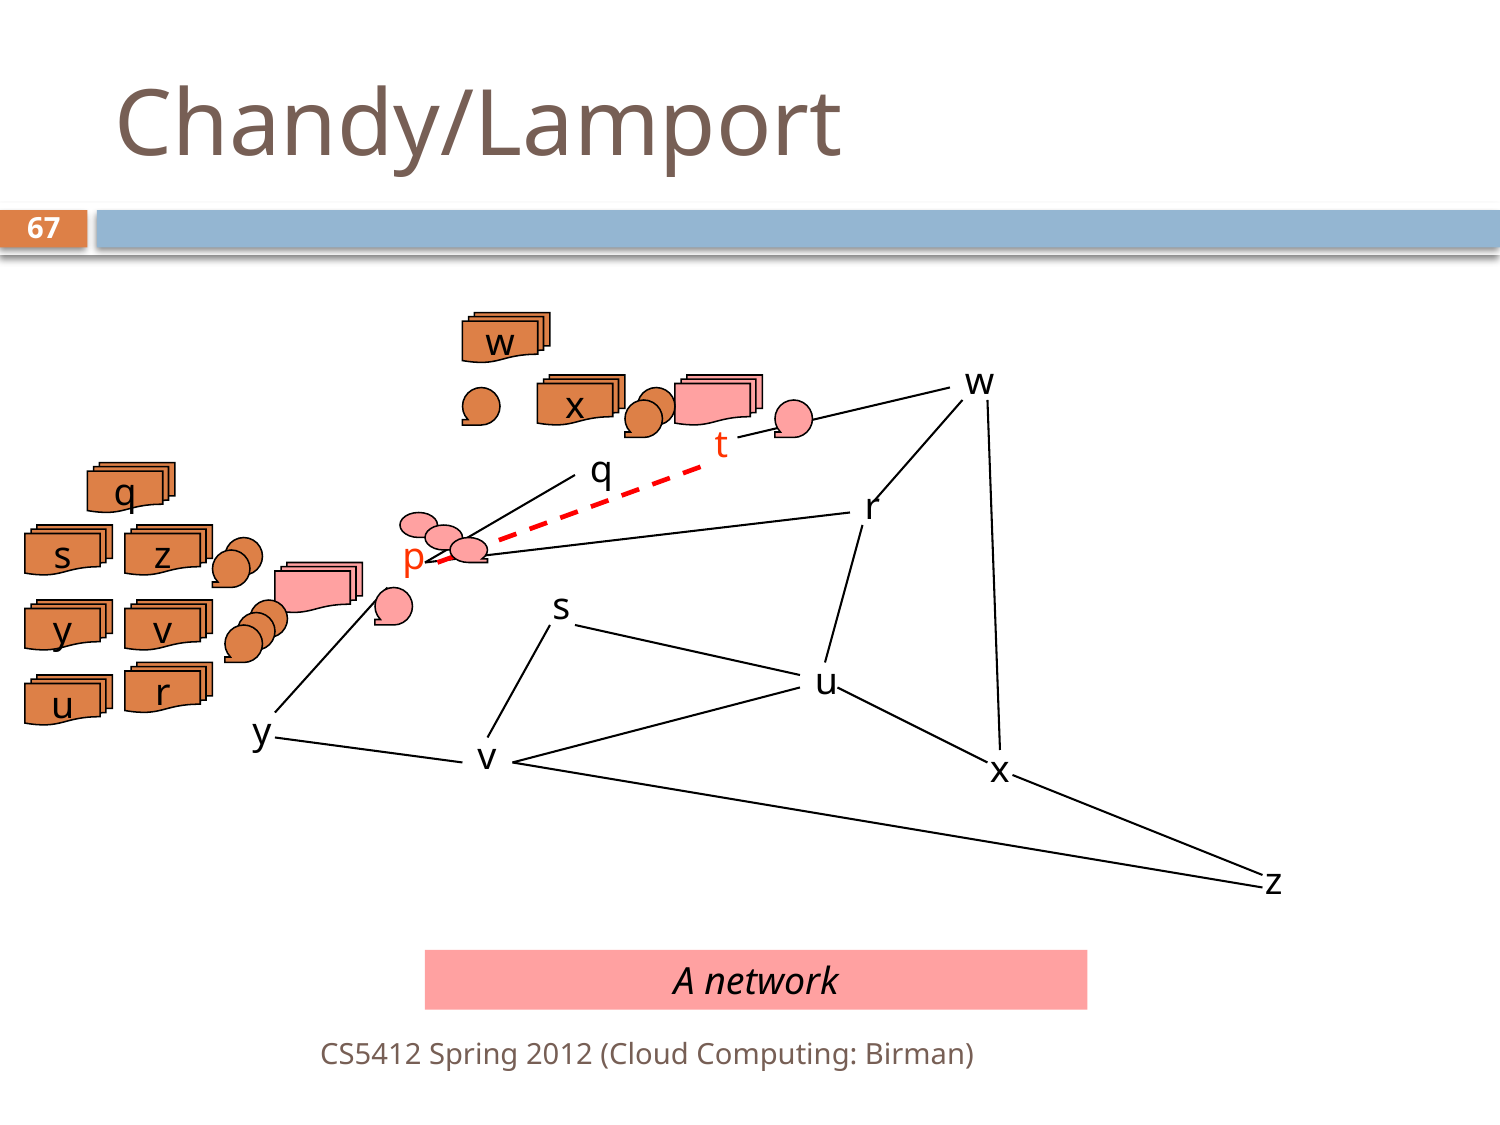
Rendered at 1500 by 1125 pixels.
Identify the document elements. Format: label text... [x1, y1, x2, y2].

text_box [638, 387, 676, 424]
text_box [462, 387, 501, 426]
text_box A network [424, 949, 1088, 1010]
text_box u [24, 675, 113, 725]
text_box z [1249, 849, 1313, 910]
text_box s [24, 525, 113, 575]
text_box x [537, 375, 625, 425]
text_box w [949, 349, 1013, 410]
text_box [624, 399, 663, 438]
text_box r [849, 474, 913, 535]
text_box r [124, 662, 213, 713]
footer CS5412 Spring 2012 (Cloud Computing: Birman) [99, 1024, 990, 1085]
text_box [774, 399, 813, 438]
text_box v [462, 724, 525, 785]
text_box [250, 600, 288, 637]
text_box v [124, 600, 213, 650]
text_box q [87, 462, 175, 513]
text_box p [387, 524, 450, 585]
text_box [674, 375, 763, 425]
text_box [224, 624, 263, 663]
text_box [399, 512, 438, 538]
text_box z [124, 525, 213, 575]
text_box q [574, 437, 638, 498]
text_box [374, 587, 413, 625]
text_box [238, 612, 276, 649]
text_box x [974, 737, 1038, 798]
slide_number 67 [0, 208, 88, 249]
text_box u [799, 649, 863, 710]
text_box [425, 525, 463, 550]
text_box y [237, 699, 300, 760]
text_box t [699, 412, 763, 473]
text_box y [24, 600, 113, 650]
text_box [212, 549, 250, 588]
title Chandy/Lamport [99, 37, 1438, 200]
text_box [450, 537, 488, 563]
text_box [274, 562, 363, 613]
text_box w [462, 312, 550, 363]
text_box [226, 537, 263, 574]
text_box s [537, 574, 600, 635]
